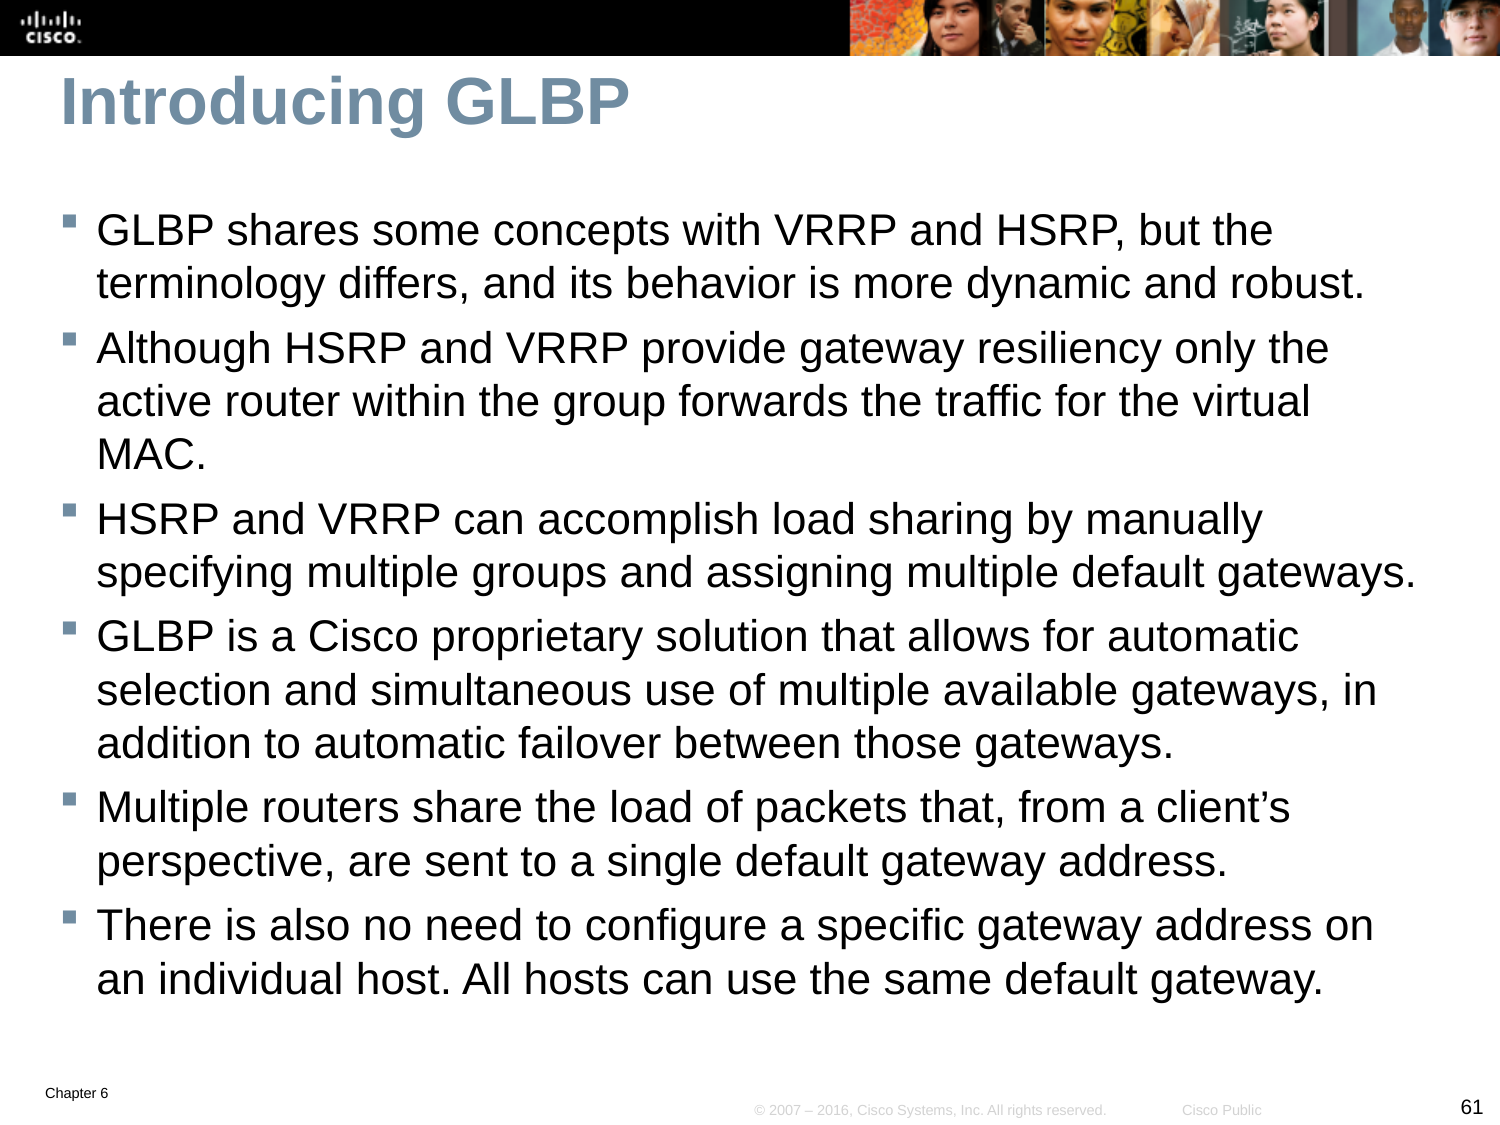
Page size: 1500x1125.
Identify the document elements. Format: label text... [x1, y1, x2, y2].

title Introducing GLBP [45, 59, 1444, 182]
list GLBP shares some concepts with VRRP and HSRP, but the terminology differs, and its behavior is more dynamic and robust. Although HSRP and VRRP provide gateway resiliency only the active router within the group forwards the traffic for the virtual MAC. HSRP and VRRP can accomplish load sharing by manually specifying multiple groups and assigning multiple default gateways. GLBP is a Cisco proprietary solution that allows for automatic selection and simultaneous use of multiple available gateways, in addition to automatic failover between those gateways. Multiple routers share the load of packets that, from a client’s perspective, are sent to a single default gateway address. There is also no need to configure a specific gateway address on an individual host. All hosts can use the same default gateway. [45, 193, 1444, 1037]
picture [0, 0, 1500, 56]
